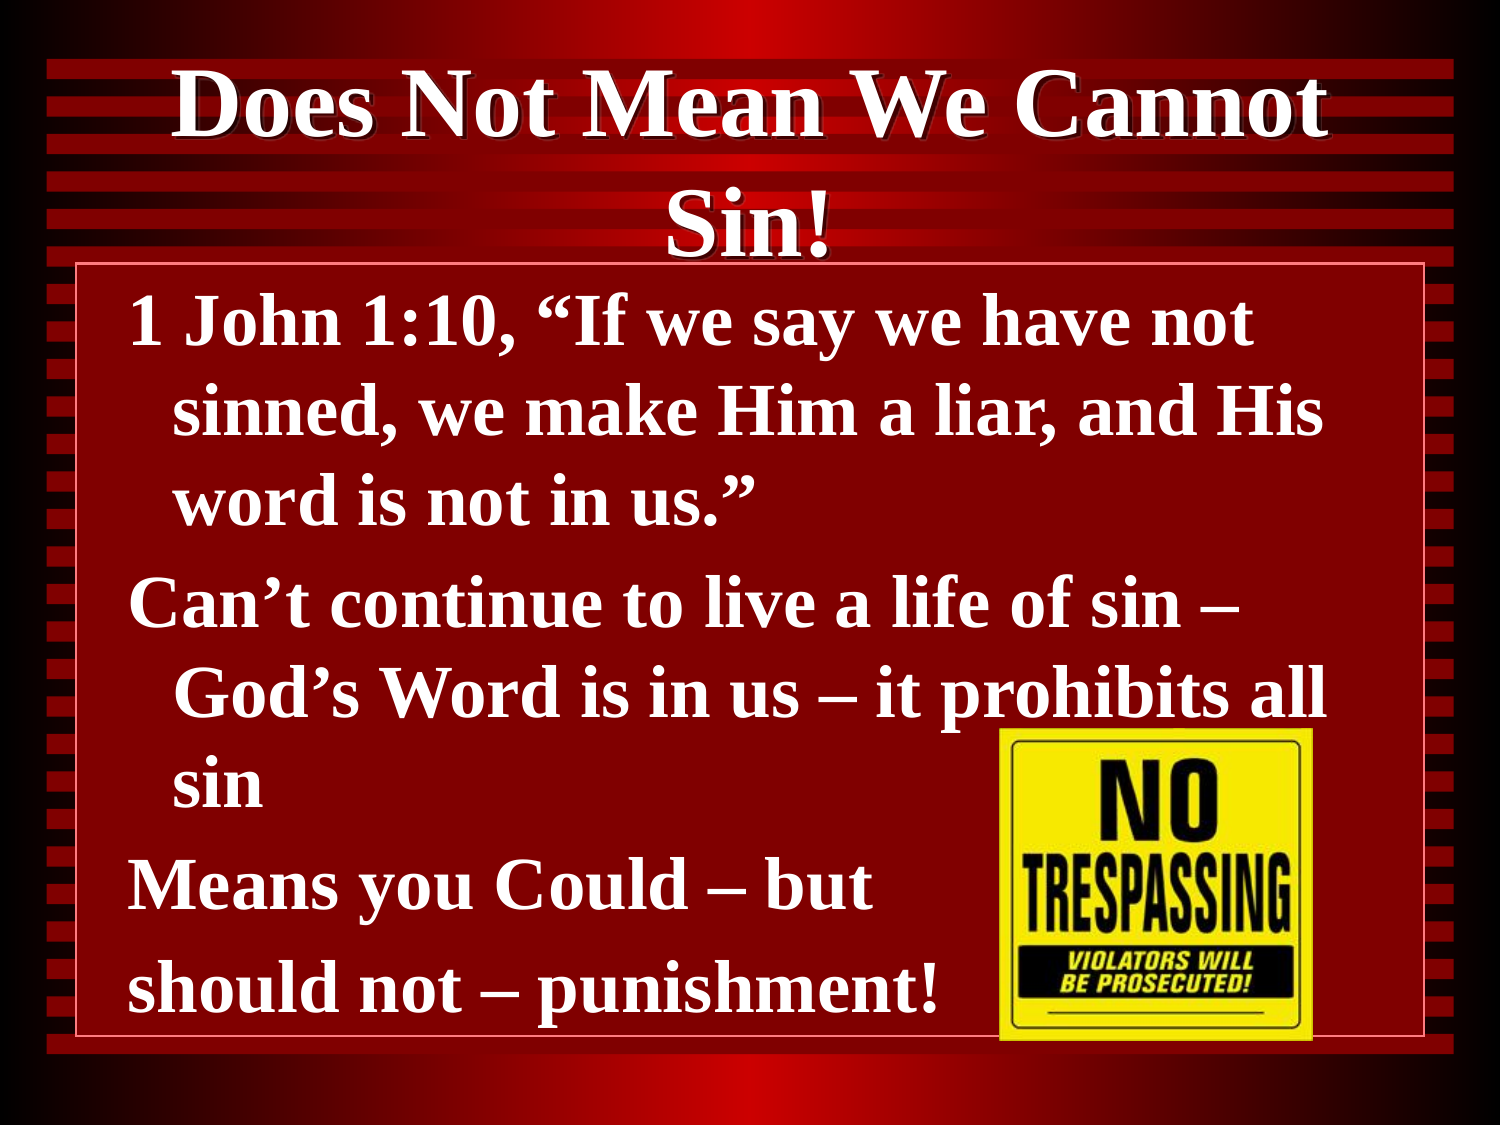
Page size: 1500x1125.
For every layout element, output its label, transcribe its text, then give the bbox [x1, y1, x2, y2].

picture [999, 727, 1313, 1041]
title Does Not Mean We Cannot Sin! [112, 28, 1388, 262]
list 1 John 1:10, “If we say we have not sinned, we make Him a liar, and His word is not in us.” Can’t continue to live a life of sin – God’s Word is in us – it prohibits all sin Means you Could – but should not – punishment! [111, 262, 1388, 1036]
